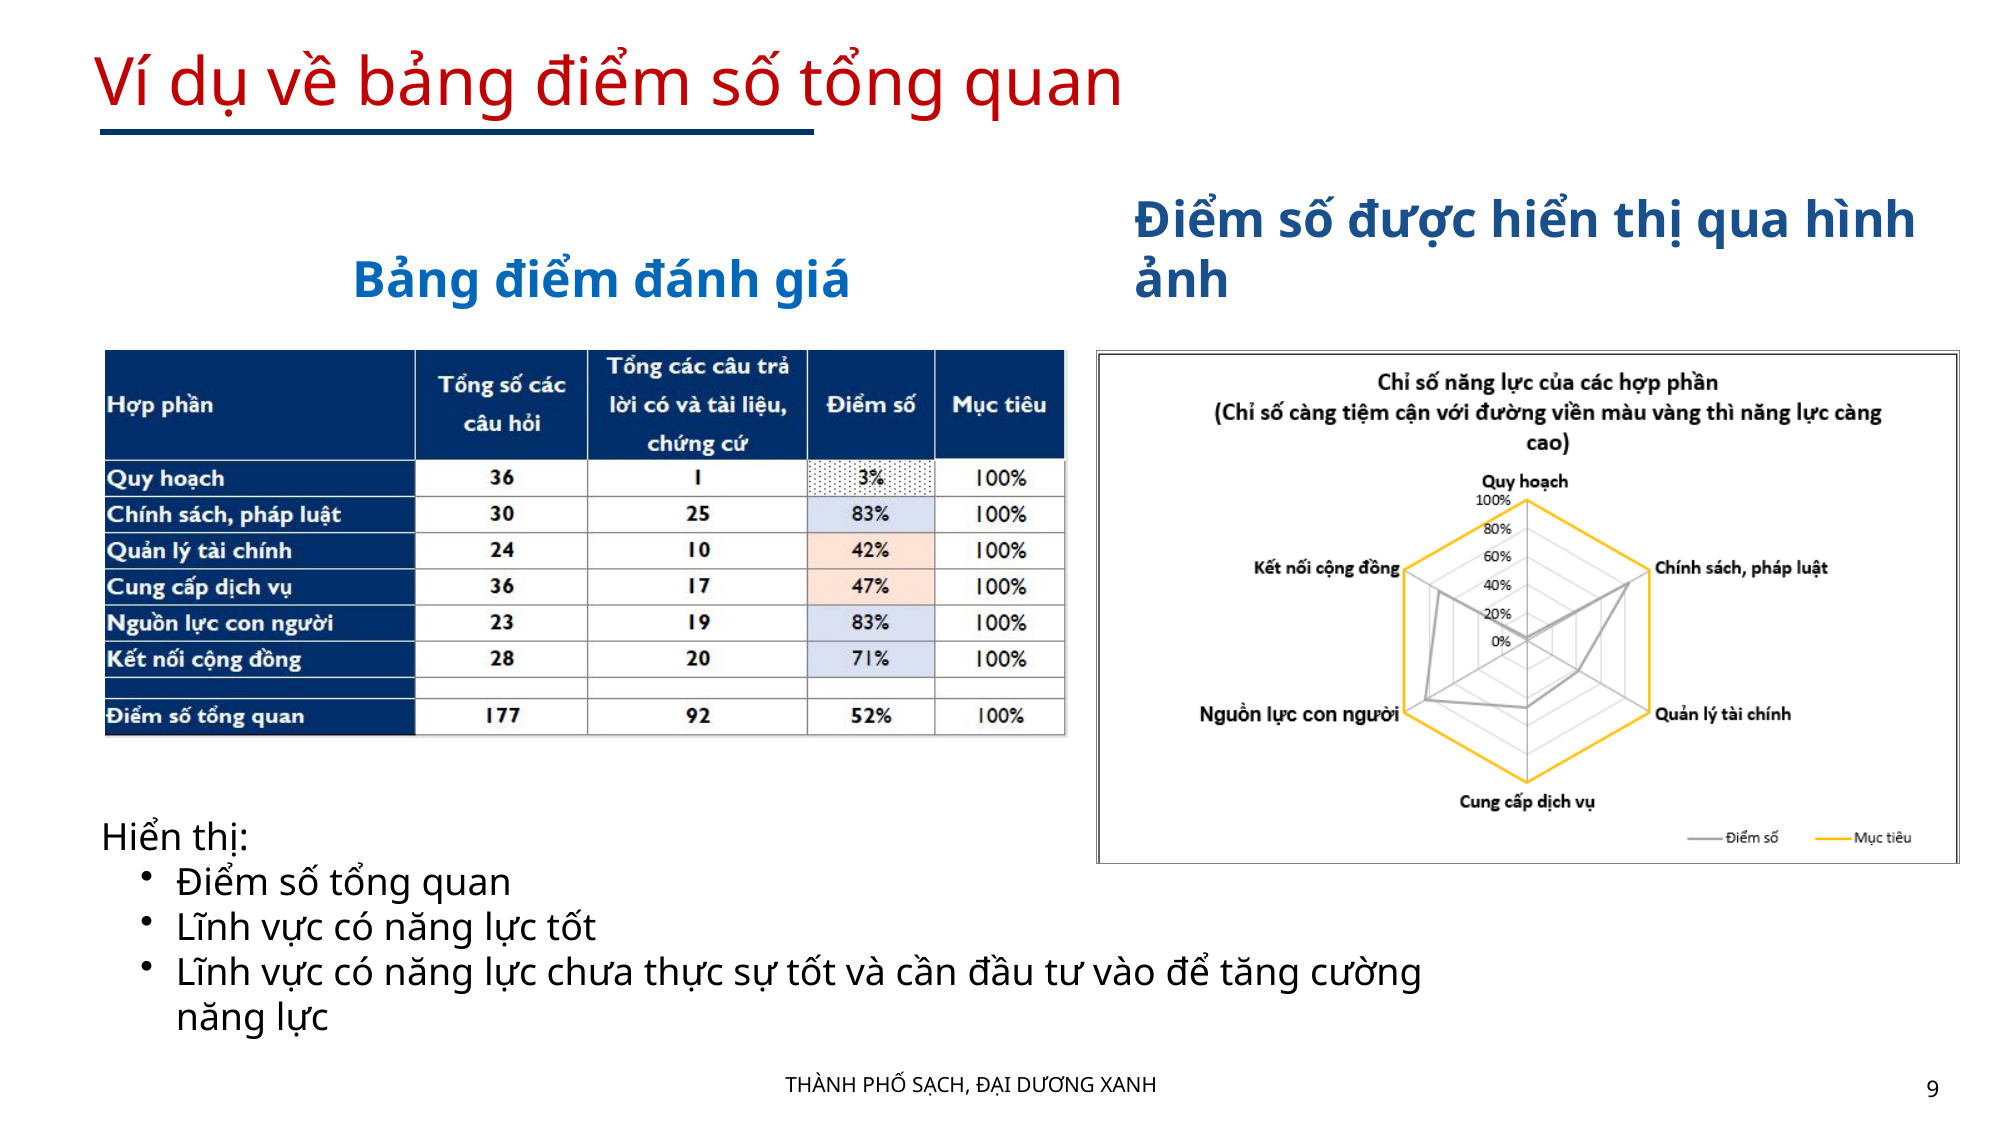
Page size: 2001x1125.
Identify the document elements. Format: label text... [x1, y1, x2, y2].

picture [1096, 349, 1960, 865]
text_box THÀNH PHỐ SẠCH, ĐẠI DƯƠNG XANH [249, 1064, 1693, 1107]
text_box 9 [1604, 1066, 1955, 1110]
picture [104, 349, 1068, 738]
list Điểm số được hiển thị qua hình ảnh [1120, 220, 1981, 315]
text_box Hiển thị: Điểm số tổng quan Lĩnh vực có năng lực tốt Lĩnh vực có năng lực chưa thực sự tốt và cần đầu tư vào để tăng cường năng lực [85, 805, 1529, 1046]
title Ví dụ về bảng điểm số tổng quan [79, 31, 1355, 127]
list Bảng điểm đánh giá [324, 221, 988, 316]
